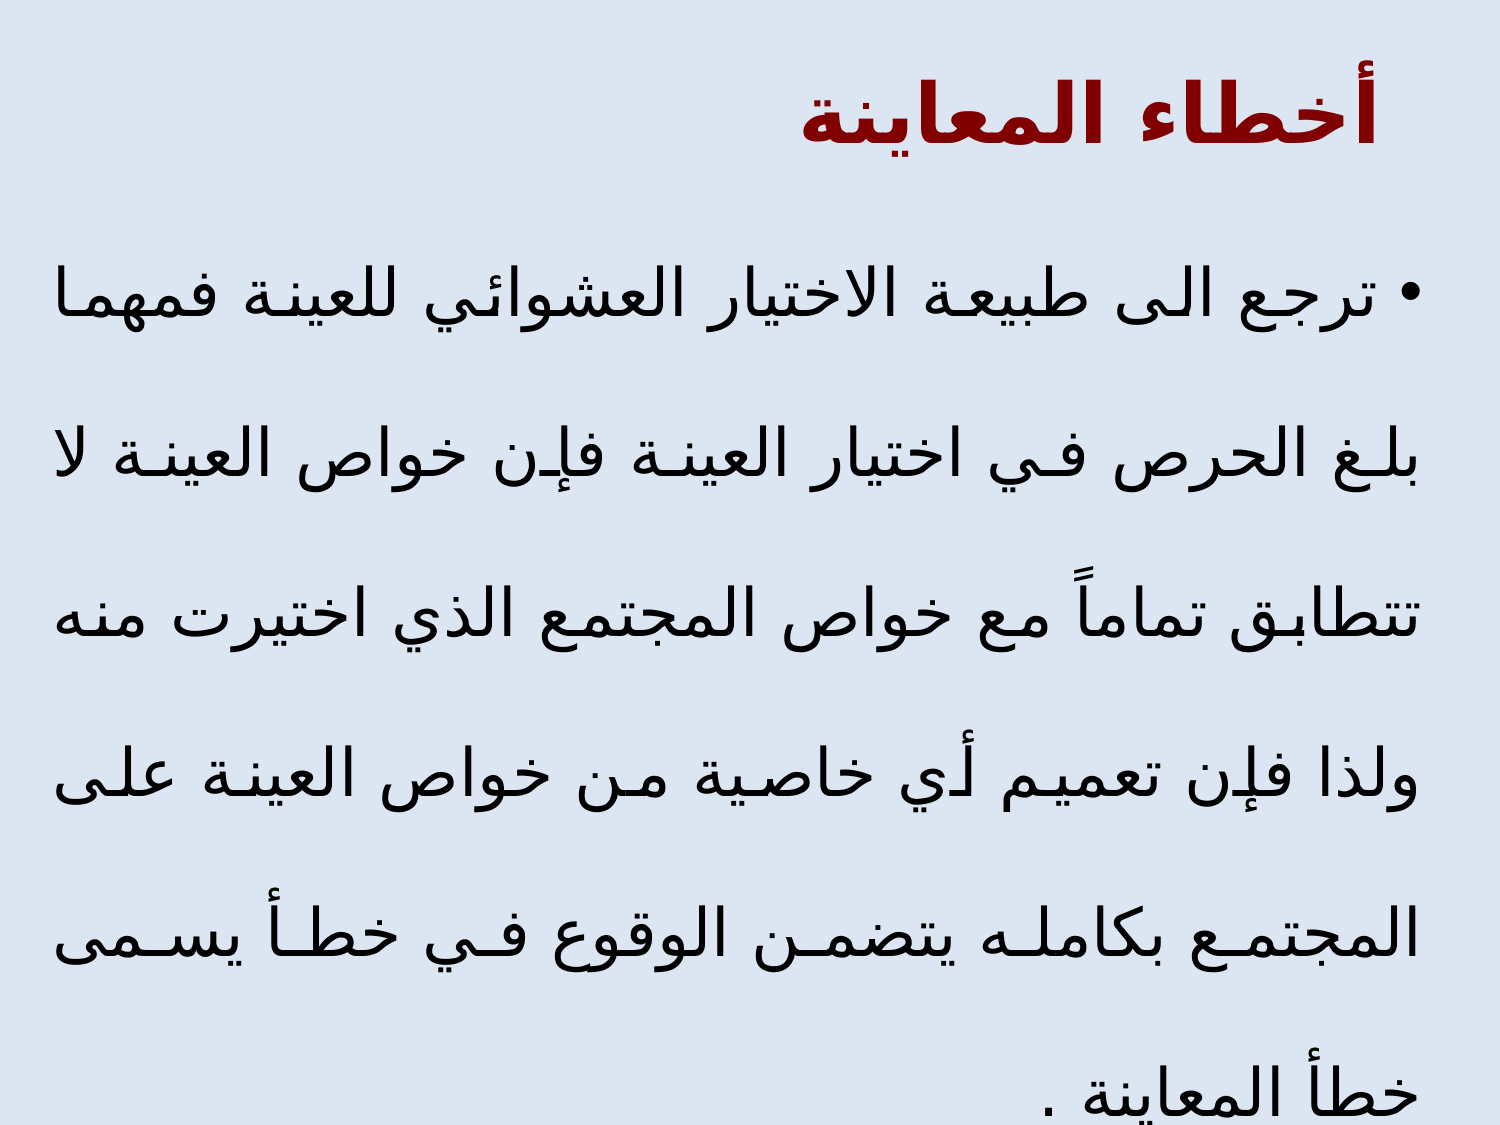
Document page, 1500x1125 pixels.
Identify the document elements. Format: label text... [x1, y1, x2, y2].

list ترجع الى طبيعة الاختيار العشوائي للعينة فمهما بلغ الحرص في اختيار العينة فإن خواص العينة لا تتطابق تماماً مع خواص المجتمع الذي اختيرت منه ولذا فإن تعميم أي خاصية من خواص العينة على المجتمع بكامله يتضمن الوقوع في خطأ يسمى خطأ المعاينة . [37, 162, 1438, 1025]
title أخطاء المعاينة [75, 45, 1425, 162]
